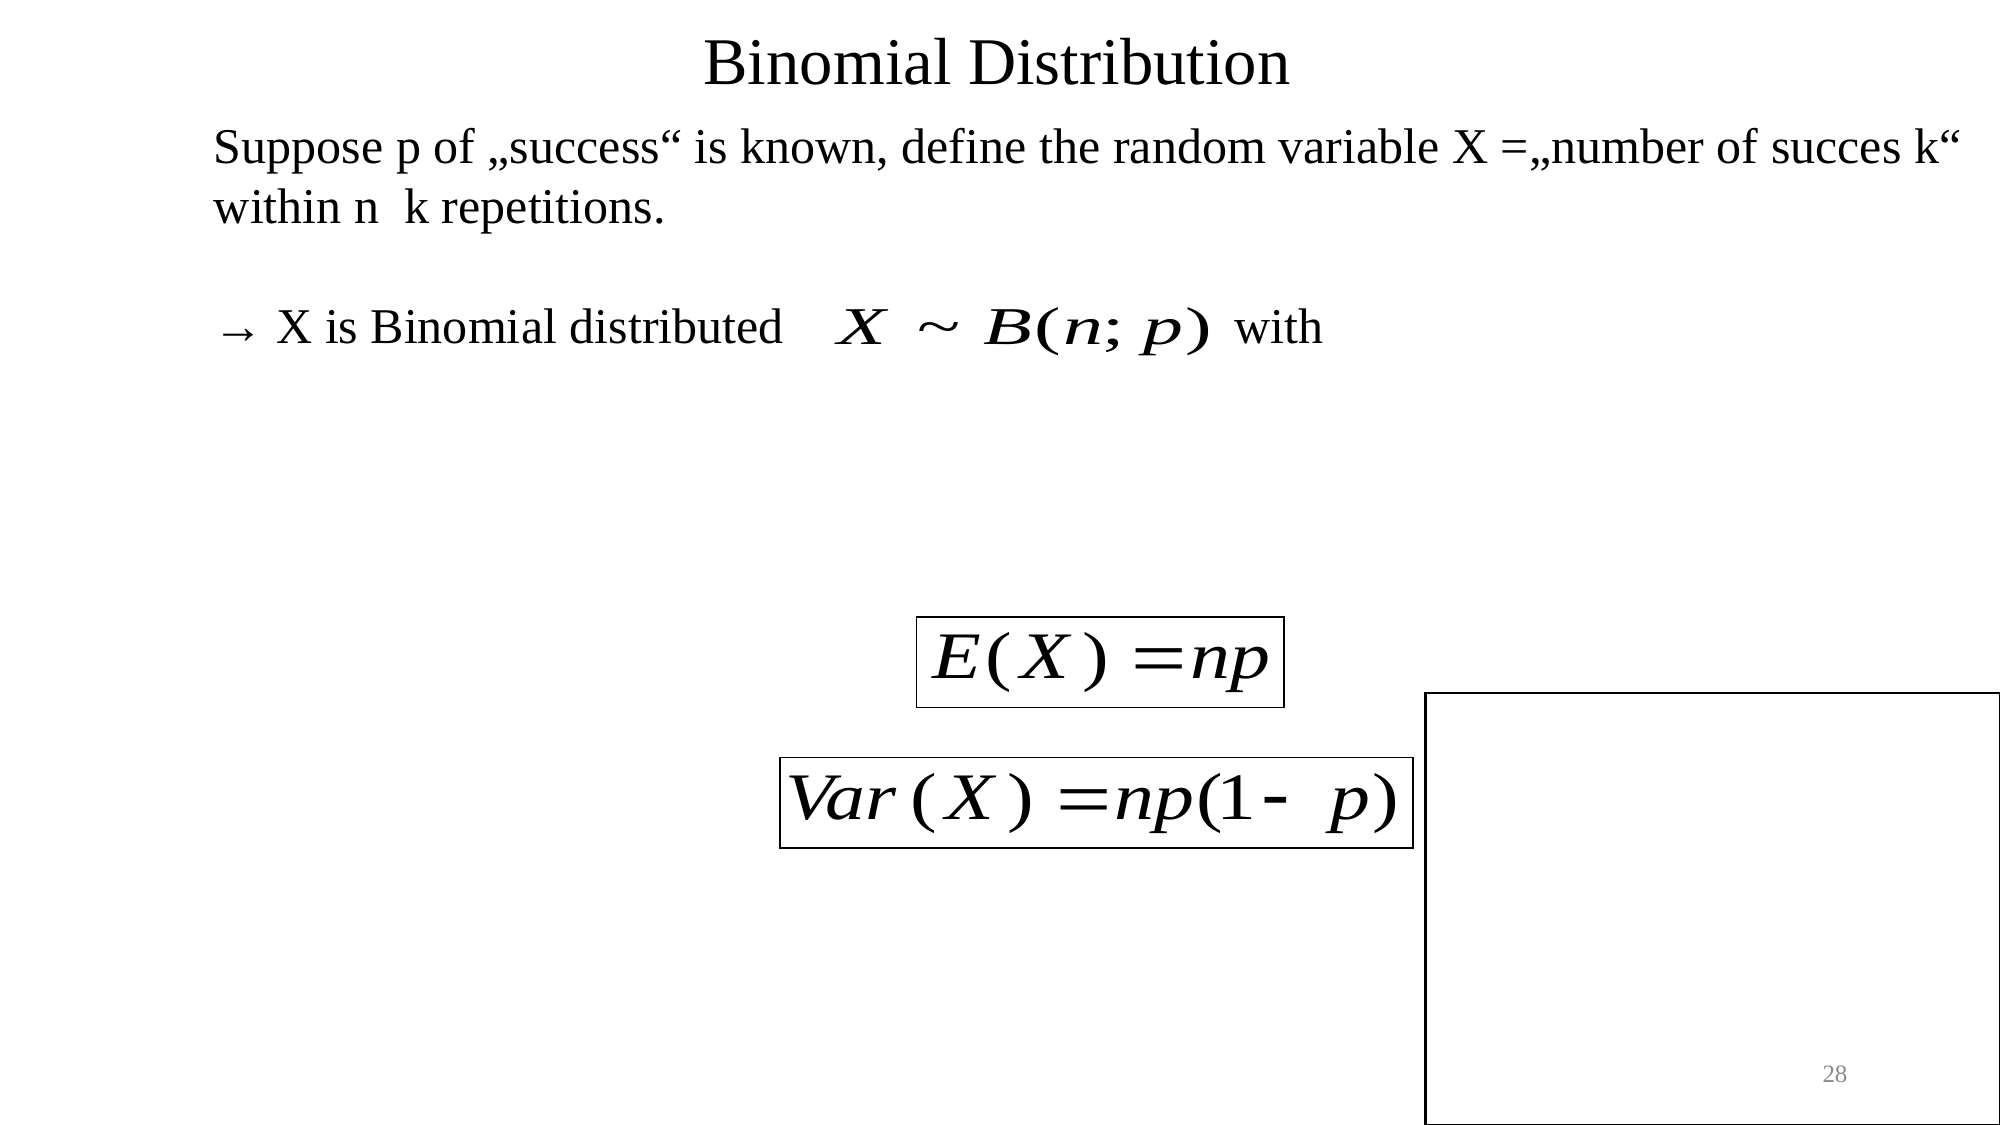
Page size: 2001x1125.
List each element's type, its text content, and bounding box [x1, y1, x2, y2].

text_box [780, 758, 1413, 848]
text_box [1424, 692, 2000, 1125]
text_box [819, 295, 1225, 367]
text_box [917, 617, 1284, 707]
text_box Binomial Distribution [279, 10, 1733, 117]
text_box [267, 125, 1721, 1106]
